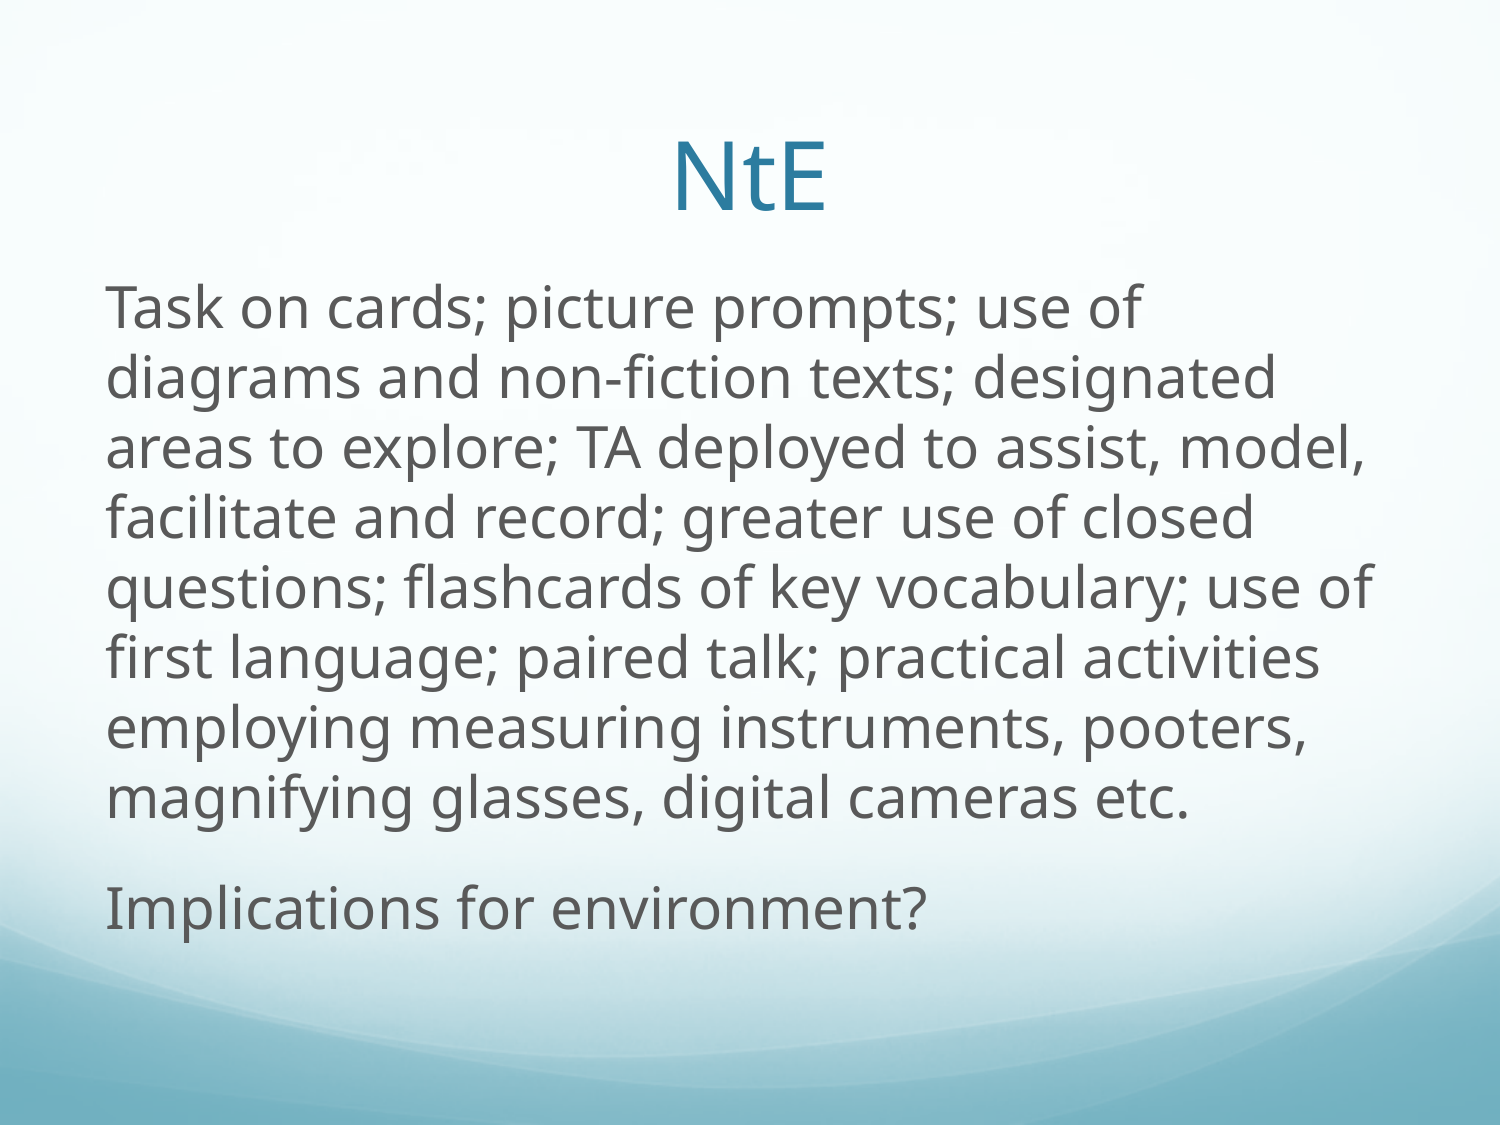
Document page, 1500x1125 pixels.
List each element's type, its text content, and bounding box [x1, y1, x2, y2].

title NtE [90, 17, 1410, 237]
list Task on cards; picture prompts; use of diagrams and non-fiction texts; designated areas to explore; TA deployed to assist, model, facilitate and record; greater use of closed questions; flashcards of key vocabulary; use of first language; paired talk; practical activities employing measuring instruments, pooters, magnifying glasses, digital cameras etc. Implications for environment? [90, 262, 1410, 975]
